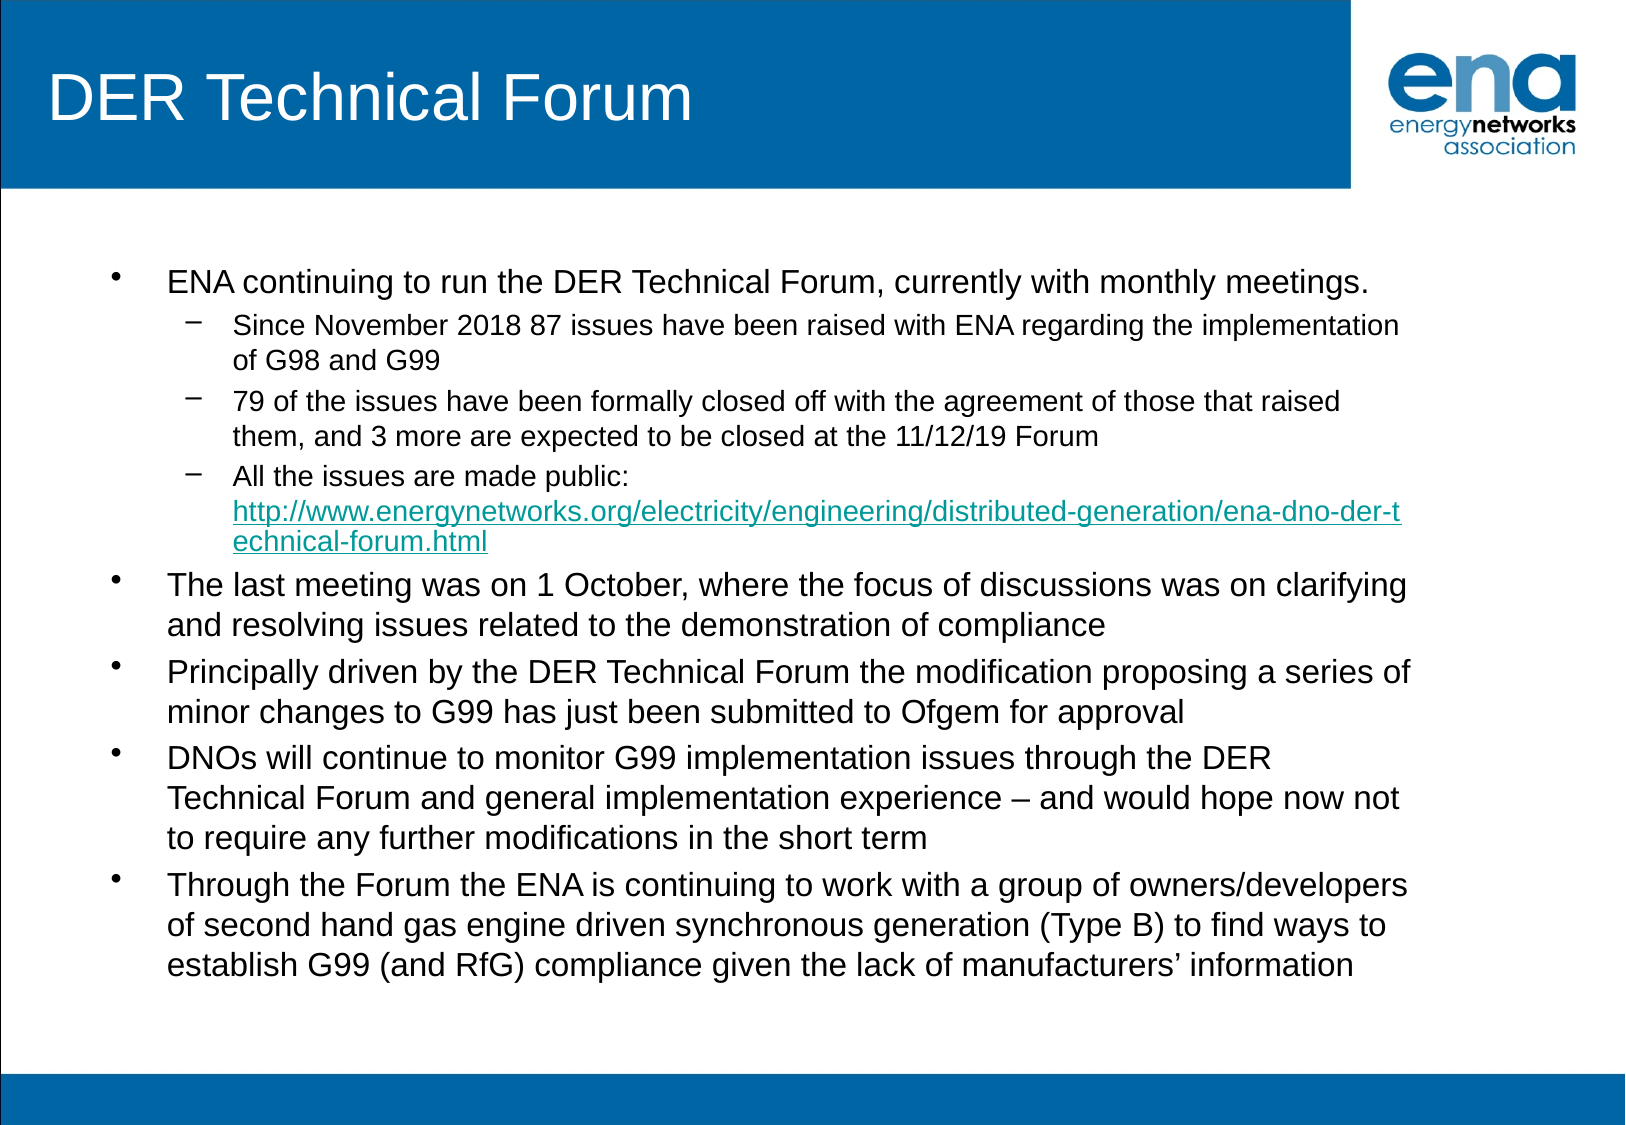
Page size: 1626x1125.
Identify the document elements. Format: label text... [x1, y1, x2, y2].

picture [0, 0, 1625, 1125]
title DER Technical Forum [32, 0, 1495, 188]
list ENA continuing to run the DER Technical Forum, currently with monthly meetings. Since November 2018 87 issues have been raised with ENA regarding the implementation of G98 and G99 79 of the issues have been formally closed off with the agreement of those that raised them, and 3 more are expected to be closed at the 11/12/19 Forum All the issues are made public: http://www.energynetworks.org/electricity/engineering/distributed-generation/ena-dno-der-technical-forum.html The last meeting was on 1 October, where the focus of discussions was on clarifying and resolving issues related to the demonstration of compliance Principally driven by the DER Technical Forum the modification proposing a series of minor changes to G99 has just been submitted to Ofgem for approval DNOs will continue to monitor G99 implementation issues through the DER Technical Forum and general implementation experience – and would hope now not to require any further modifications in the short term Through the Forum the ENA is continuing to work with a group of owners/developers of second hand gas engine driven synchronous generation (Type B) to find ways to establish G99 (and RfG) compliance given the lack of manufacturers’ information [95, 206, 1432, 969]
